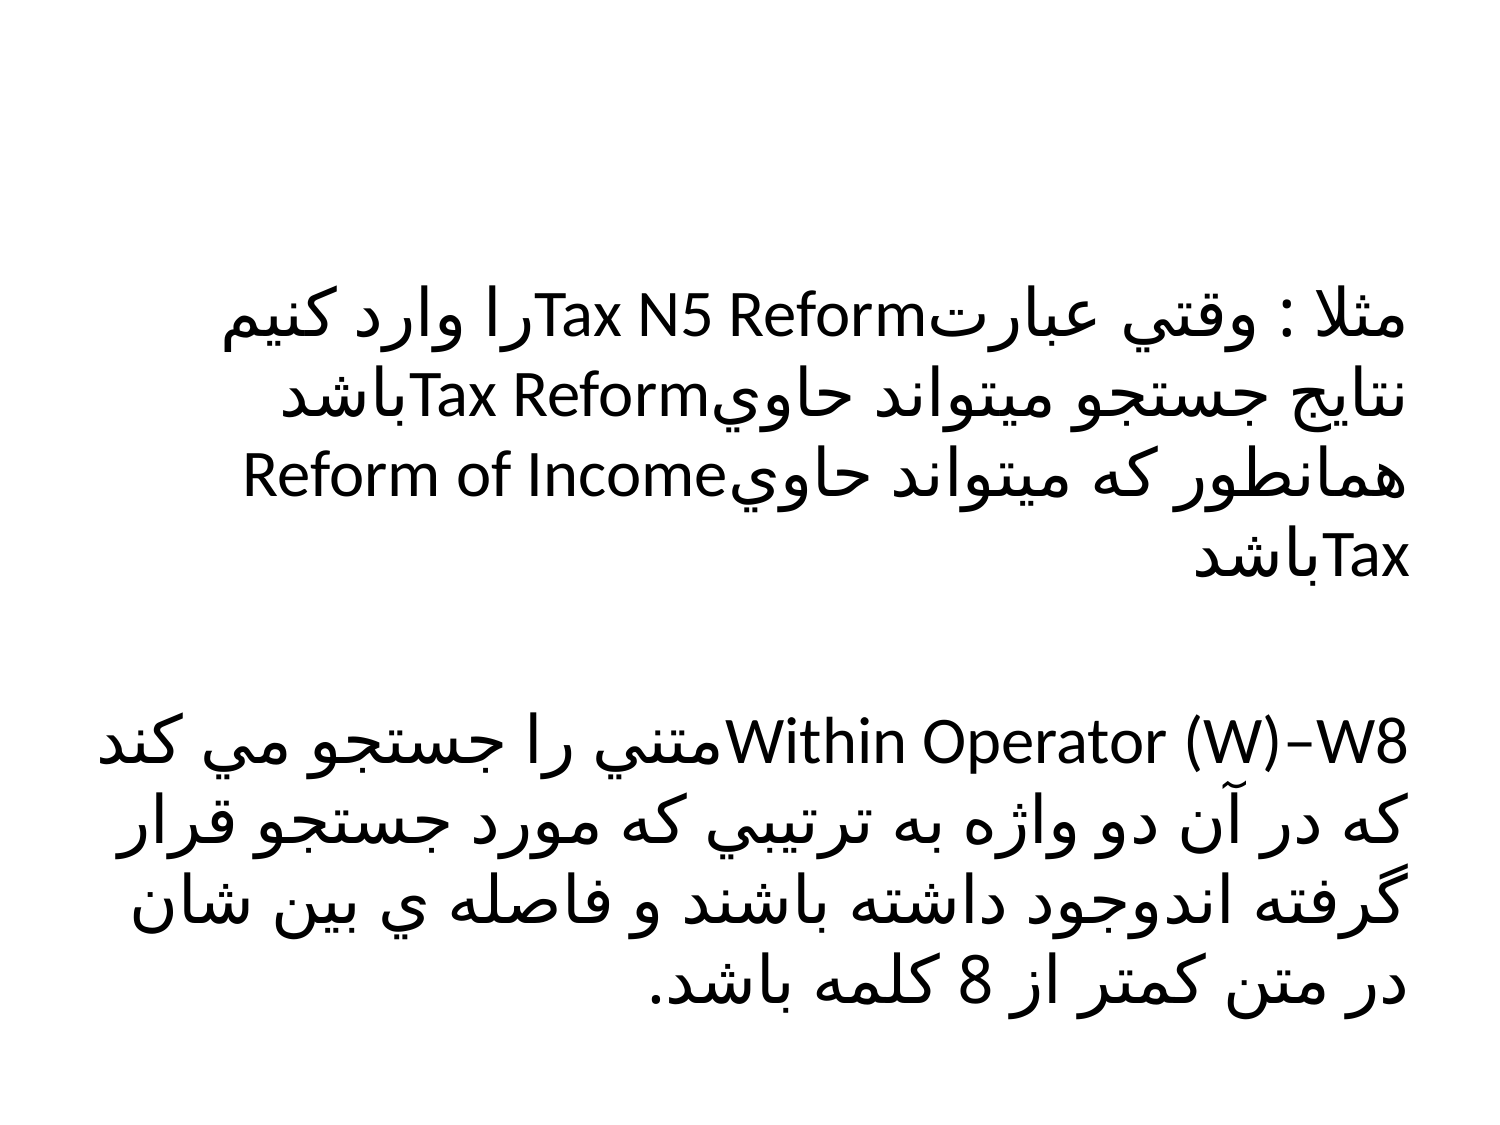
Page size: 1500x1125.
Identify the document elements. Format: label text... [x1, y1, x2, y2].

list مثلا : وقتي عبارتTax N5 Reformرا وارد كنيم نتايج جستجو ميتواند حاويTax Reformباشد همانطور كه ميتواند حاويReform of Income Taxباشد Within Operator (W)–W8متني را جستجو مي كند كه در آن دو واژه به ترتيبي كه مورد جستجو قرار گرفته اندوجود داشته باشند و فاصله ي بين شان در متن كمتر از 8 كلمه باشد. [75, 262, 1425, 1005]
